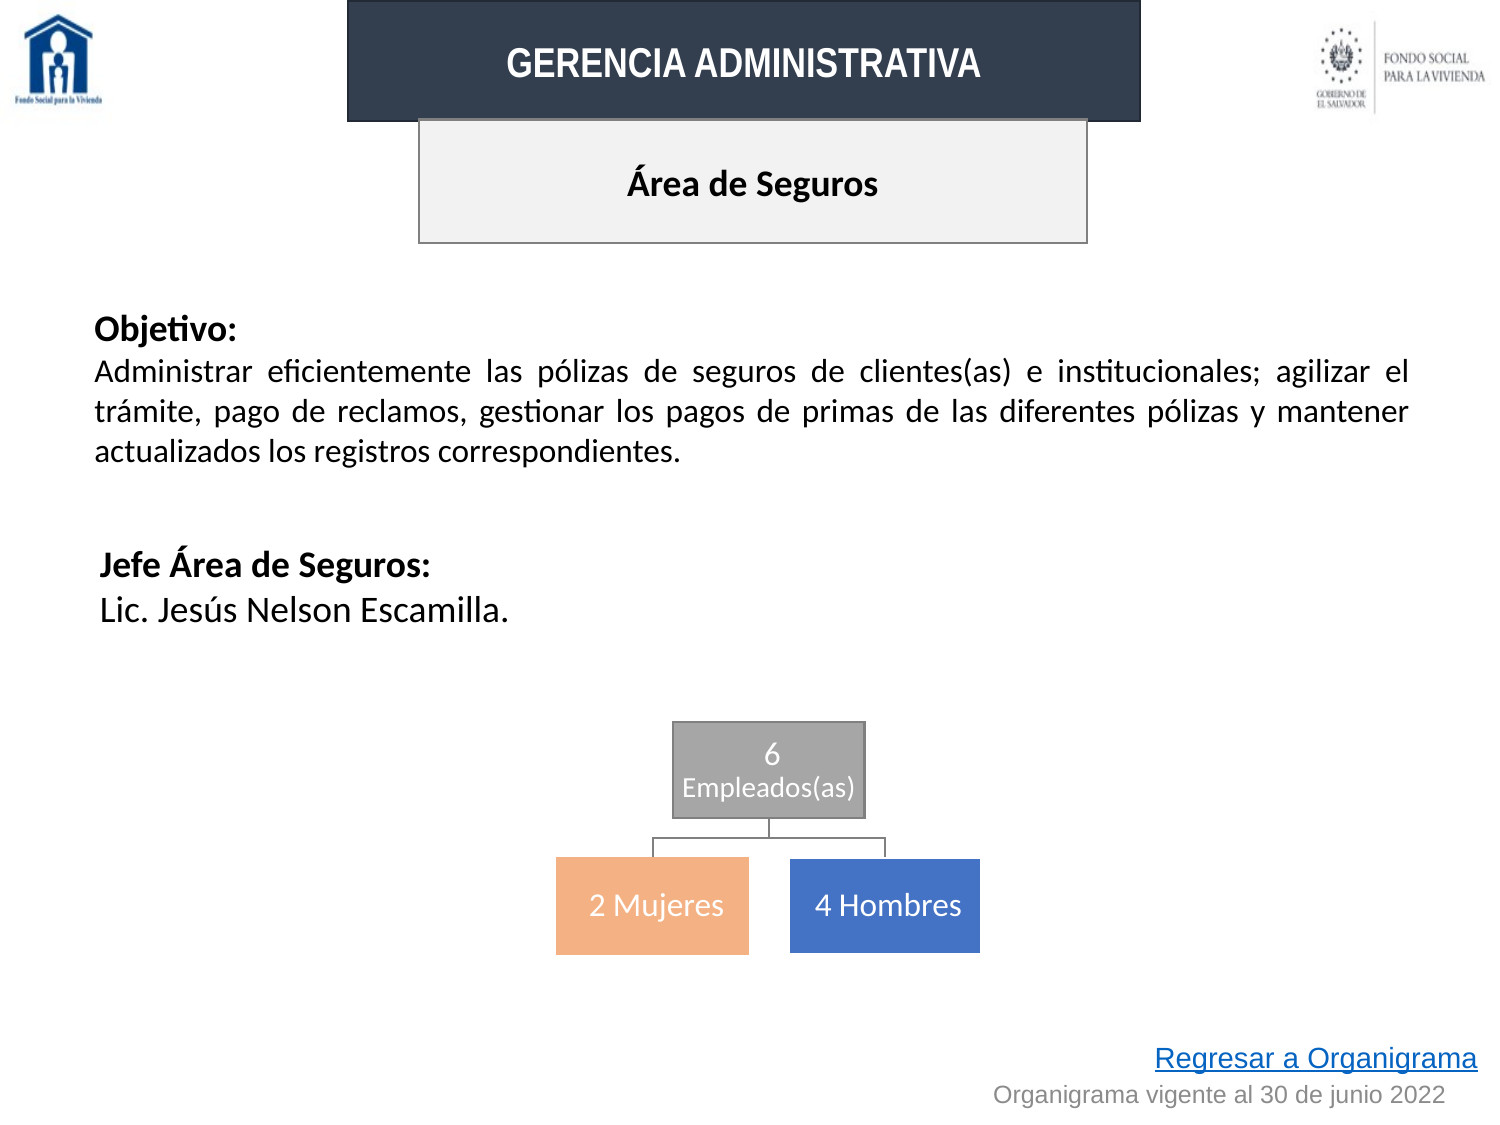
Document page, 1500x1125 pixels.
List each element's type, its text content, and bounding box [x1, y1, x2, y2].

picture [0, 0, 1500, 1125]
text_box Jefe Área de Seguros: Lic. Jesús Nelson Escamilla. [76, 532, 591, 638]
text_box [521, 721, 1016, 954]
footer Organigrama vigente al 30 de junio 2022 [928, 1063, 1500, 1124]
text_box Objetivo: Administrar eficientemente las pólizas de seguros de clientes(as) e institucionales; agilizar el trámite, pago de reclamos, gestionar los pagos de primas de las diferentes pólizas y mantener actualizados los registros correspondientes. [79, 296, 1427, 477]
text_box GERENCIA ADMINISTRATIVA [347, 0, 1141, 122]
text_box Regresar a Organigrama [1139, 1031, 1500, 1063]
text_box Área de Seguros [418, 118, 1088, 244]
